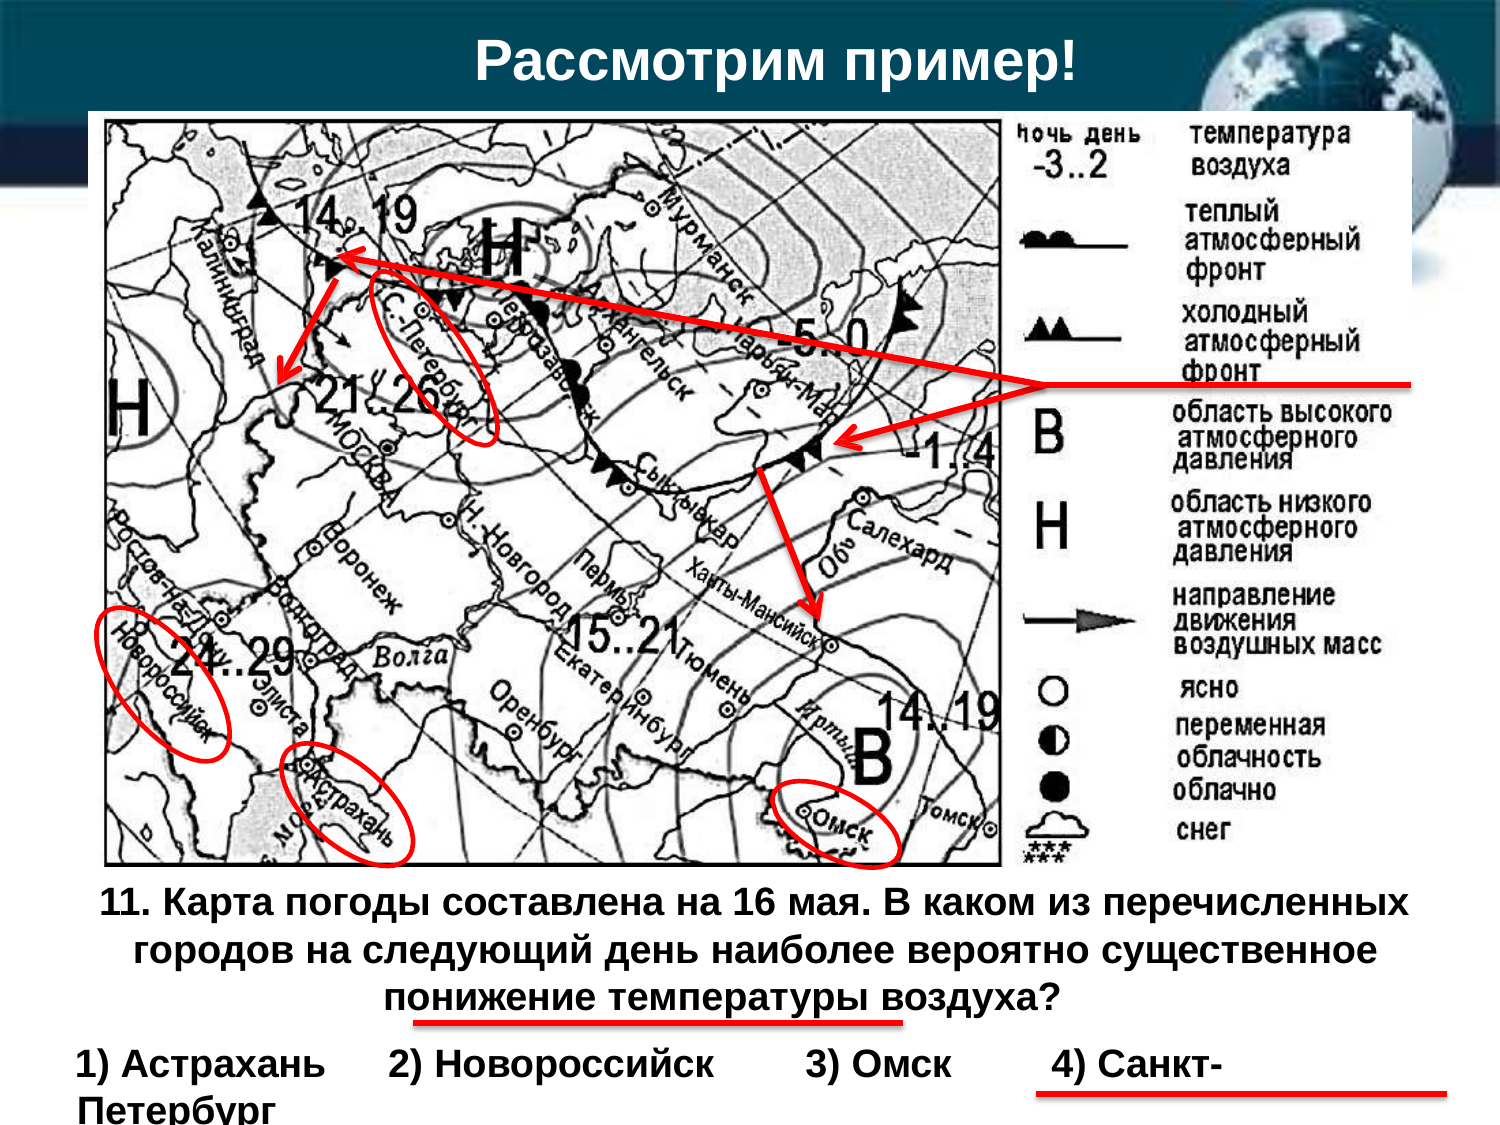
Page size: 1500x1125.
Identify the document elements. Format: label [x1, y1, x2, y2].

text_box [88, 110, 1454, 1109]
text_box [0, 0, 1500, 1124]
